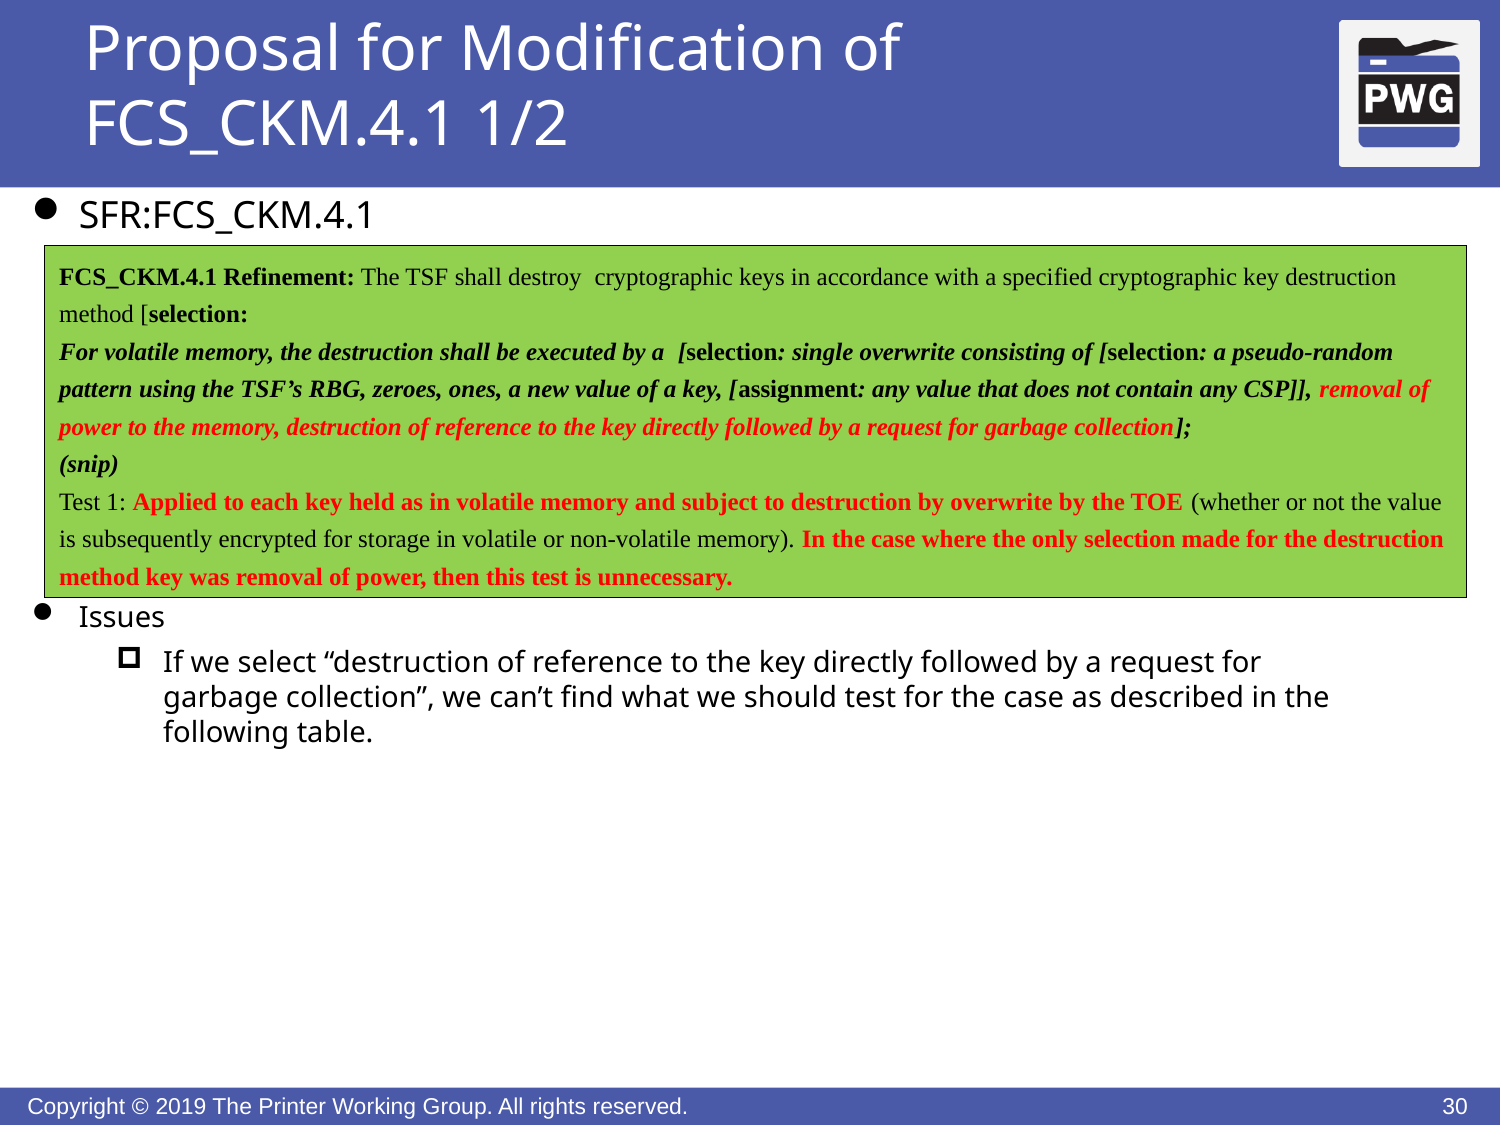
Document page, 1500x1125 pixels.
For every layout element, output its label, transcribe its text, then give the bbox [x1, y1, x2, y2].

text_box 30 [1441, 1092, 1469, 1118]
text_box SFR:FCS_CKM.4.1 Issues If we select “destruction of reference to the key directly followed by a request for garbage collection”, we can’t find what we should test for the case as described in the following table. [17, 183, 1367, 280]
picture [1339, 20, 1480, 167]
text_box FCS_CKM.4.1 Refinement: The TSF shall destroy cryptographic keys in accordance with a specified cryptographic key destruction method [selection: For volatile memory, the destruction shall be executed by a [selection: single overwrite consisting of [selection: a pseudo-random pattern using the TSF’s RBG, zeroes, ones, a new value of a key, [assignment: any value that does not contain any CSP]], removal of power to the memory, destruction of reference to the key directly followed by a request for garbage collection]; (snip) Test 1: Applied to each key held as in volatile memory and subject to destruction by overwrite by the TOE (whether or not the value is subsequently encrypted for storage in volatile or non-volatile memory). In the case where the only selection made for the destruction method key was removal of power, then this test is unnecessary. [44, 245, 1467, 598]
text_box [0, 1087, 1500, 1125]
text_box [0, 0, 1500, 188]
title Proposal for Modification of FCS_CKM.4.1 1/2 [69, 5, 1283, 167]
text_box Copyright © 2019 The Printer Working Group. All rights reserved. [20, 1092, 750, 1118]
